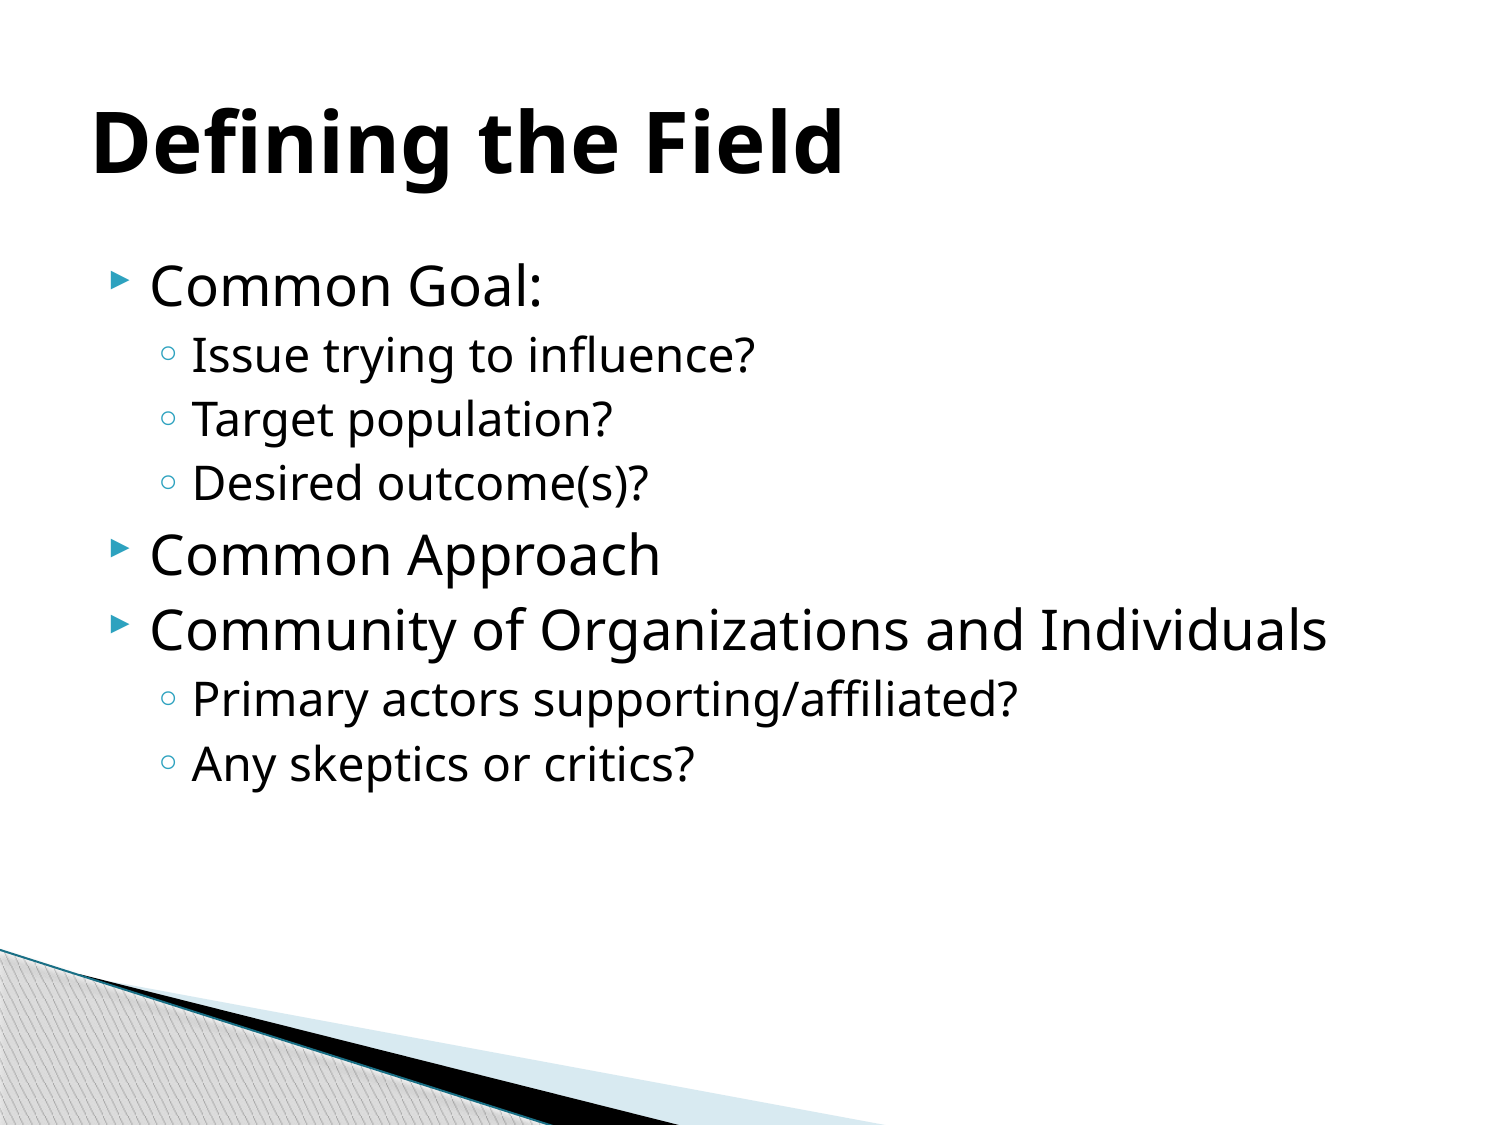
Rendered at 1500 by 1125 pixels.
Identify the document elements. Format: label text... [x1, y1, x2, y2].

title Defining the Field [75, 45, 1425, 233]
list Common Goal: Issue trying to influence? Target population? Desired outcome(s)? Common Approach Community of Organizations and Individuals Primary actors supporting/affiliated? Any skeptics or critics? [75, 243, 1425, 986]
